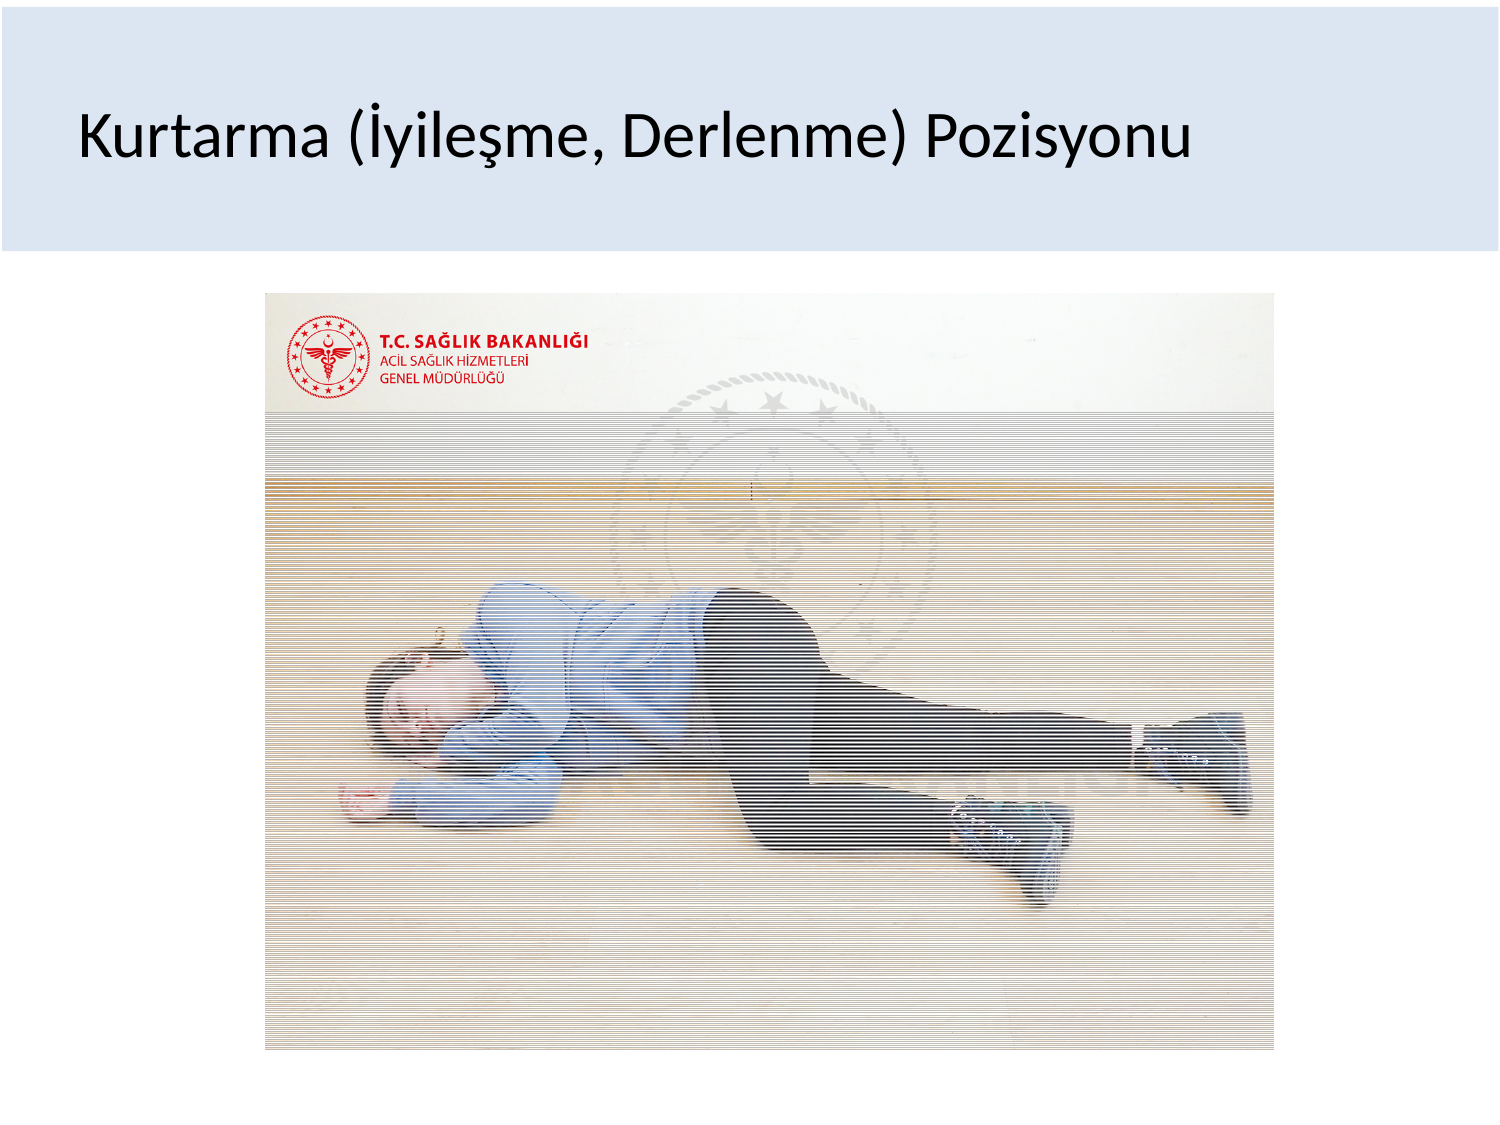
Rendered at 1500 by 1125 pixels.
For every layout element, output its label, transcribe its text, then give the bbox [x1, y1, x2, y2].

text_box [0, 5, 1500, 253]
title Kurtarma (İyileşme, Derlenme) Pozisyonu [63, 90, 1388, 232]
picture [265, 293, 1274, 1050]
